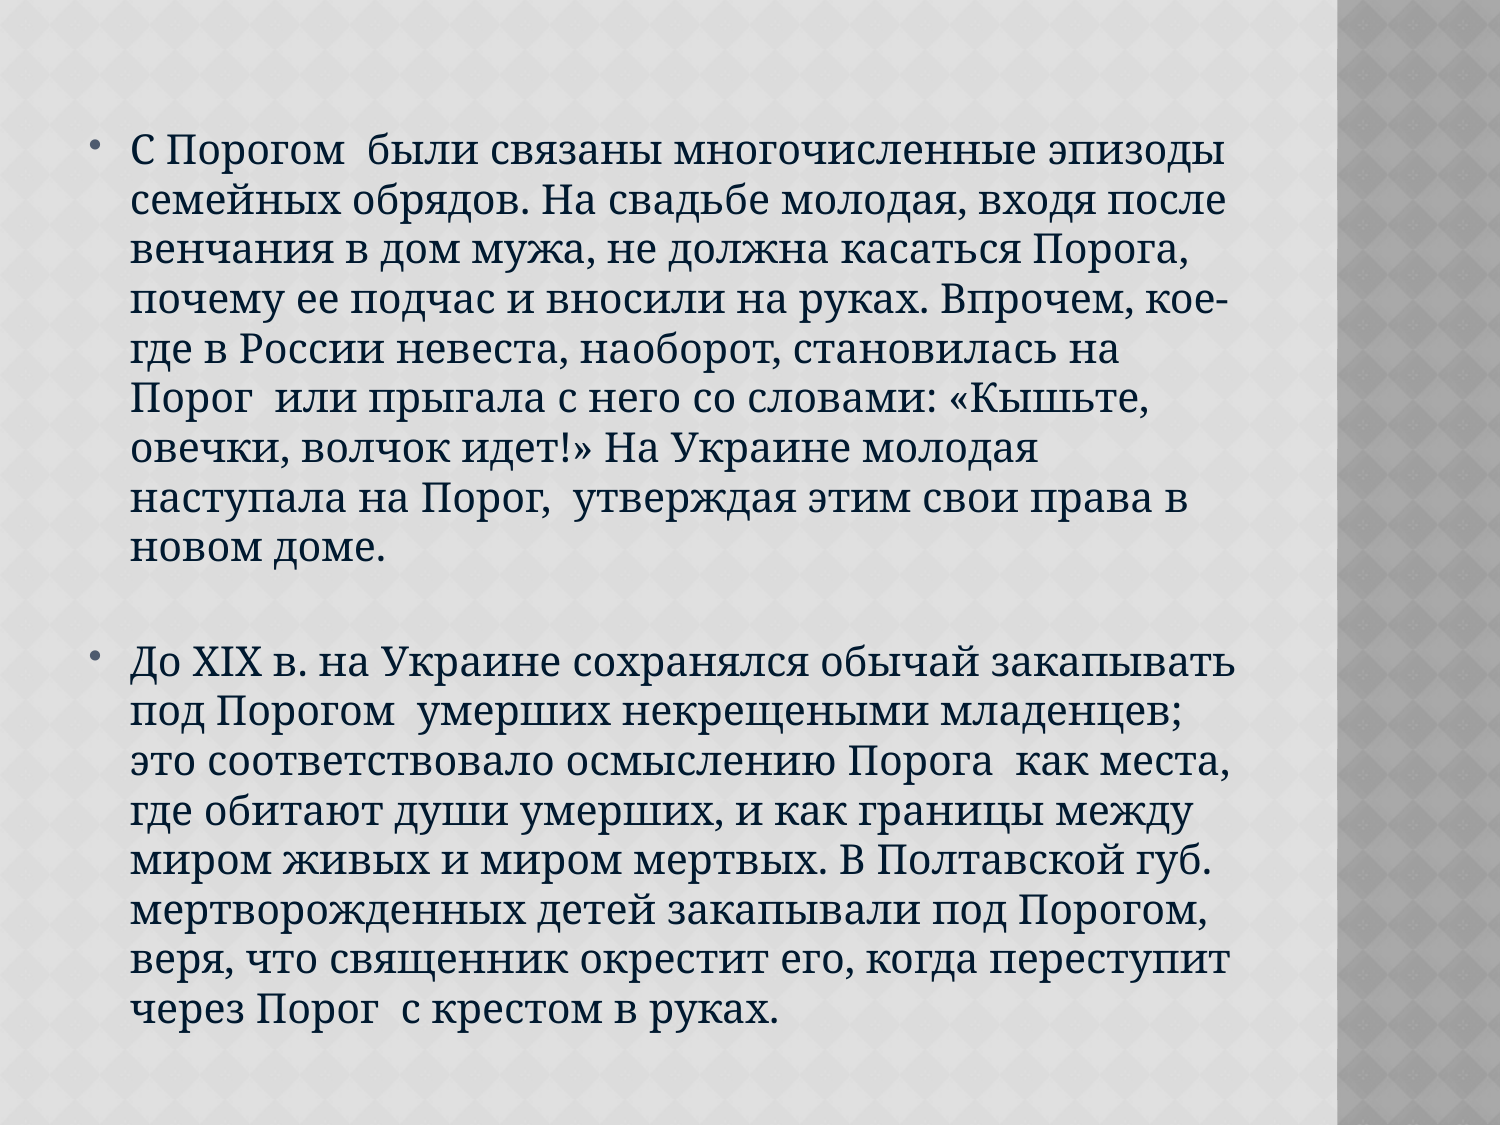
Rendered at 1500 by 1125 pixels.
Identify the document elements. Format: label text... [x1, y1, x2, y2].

list С Порогом были связаны многочисленные эпизоды семейных обрядов. На свадьбе молодая, входя после венчания в дом мужа, не должна касаться Порога, почему ее подчас и вносили на руках. Впрочем, кое-где в России невеста, наоборот, становилась на Порог или прыгала с него со словами: «Кышьте, овечки, волчок идет!» На Украине молодая наступала на Порог, утверждая этим свои права в новом доме. До XIX в. на Украине сохранялся обычай закапывать под Порогом умерших некрещеными младенцев; это соответствовало осмыслению Порога как места, где обитают души умерших, и как границы между миром живых и миром мертвых. В Полтавской губ. мертворожденных детей закапывали под Порогом, веря, что священник окрестит его, когда переступит через Порог с крестом в руках. [74, 58, 1263, 1068]
